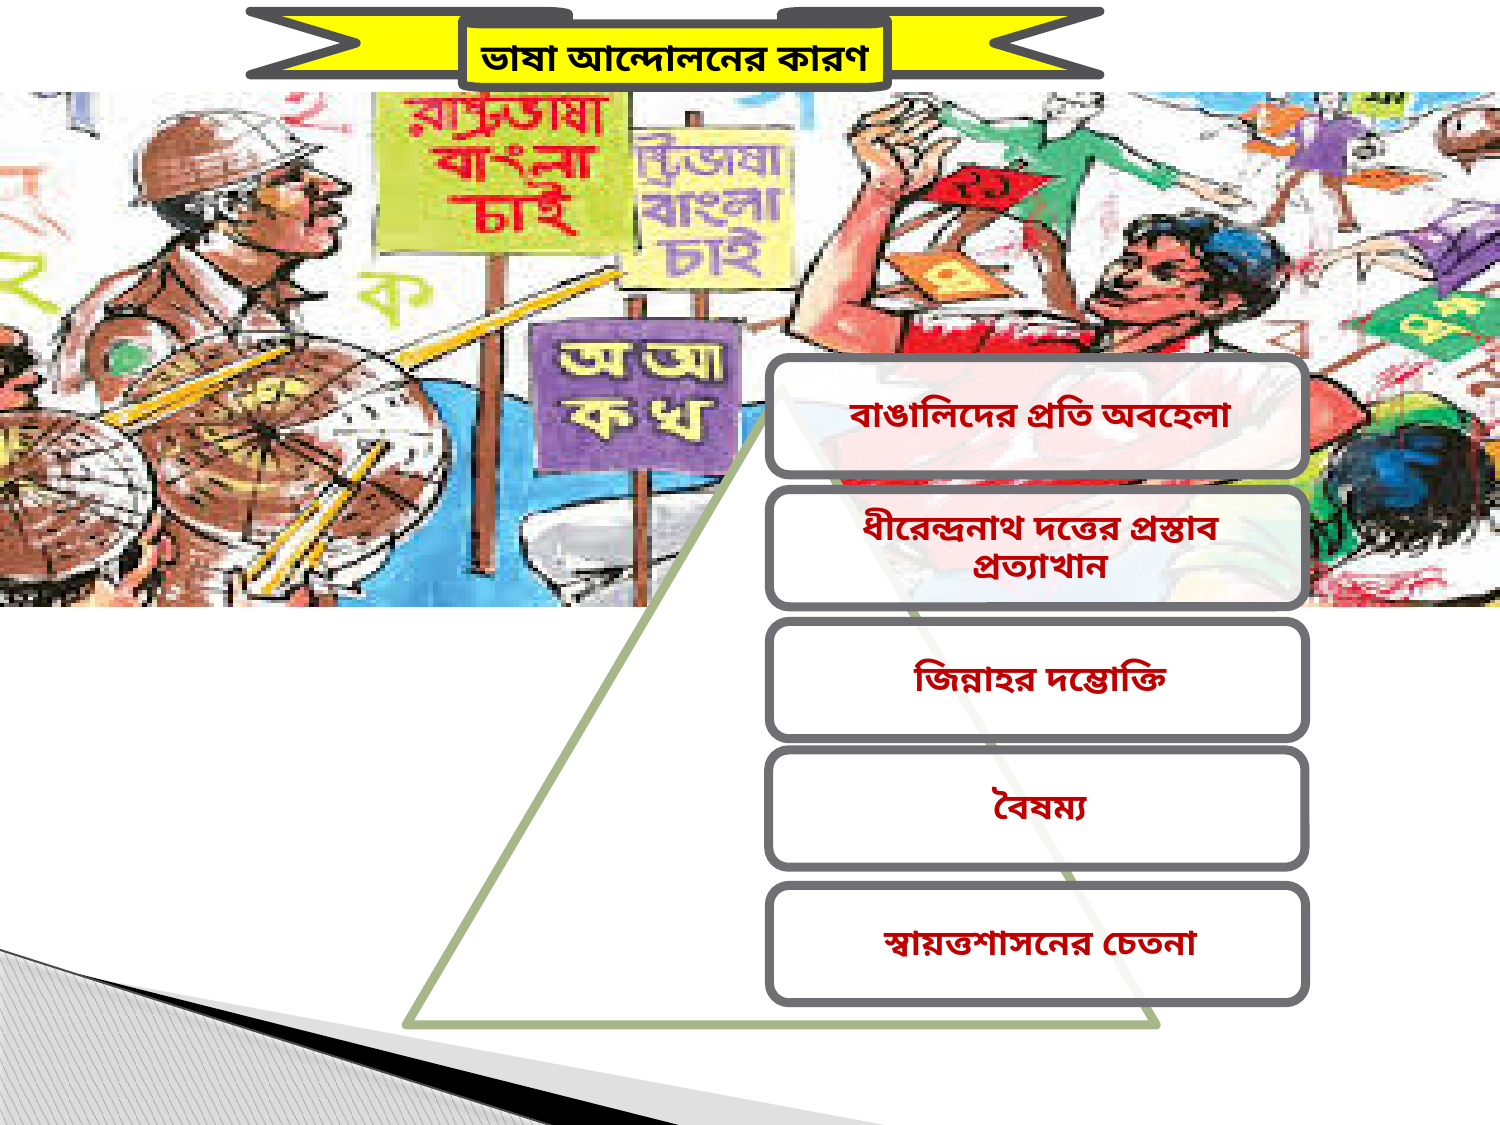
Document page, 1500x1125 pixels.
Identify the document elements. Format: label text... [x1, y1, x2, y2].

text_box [199, 274, 1500, 1101]
text_box [245, 6, 1105, 91]
text_box ভাষা আন্দোলনের কারণ [466, 26, 884, 87]
picture [0, 91, 1500, 607]
